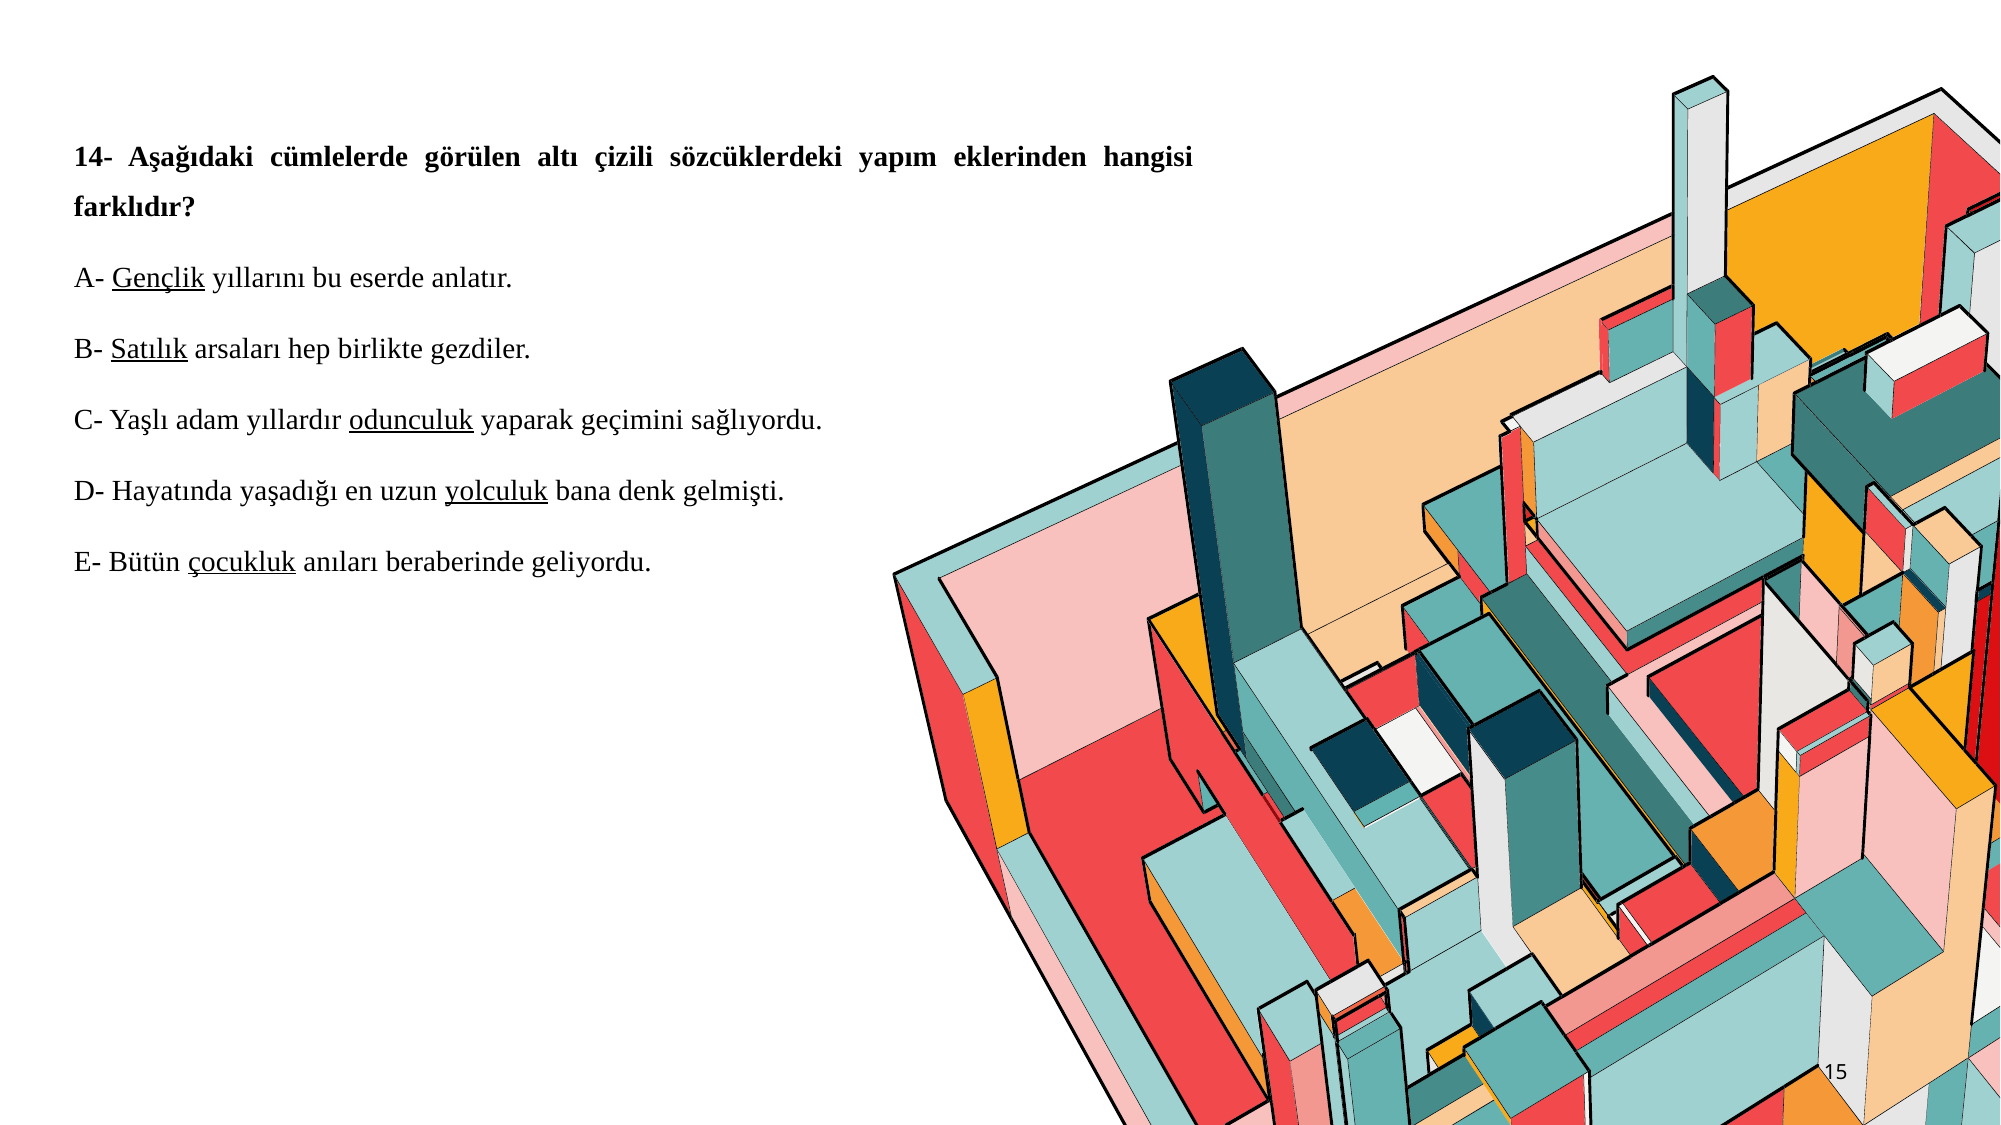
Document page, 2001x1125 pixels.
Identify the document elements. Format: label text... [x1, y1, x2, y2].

list 14- Aşağıdaki cümlelerde görülen altı çizili sözcüklerdeki yapım eklerinden hangisi farklıdır? A- Gençlik yıllarını bu eserde anlatır. B- Satılık arsaları hep birlikte gezdiler. C- Yaşlı adam yıllardır odunculuk yaparak geçimini sağlıyordu. D- Hayatında yaşadığı en uzun yolculuk bana denk gelmişti. E- Bütün çocukluk anıları beraberinde geliyordu. [59, 114, 1210, 649]
slide_number 15 [1412, 1042, 1863, 1103]
